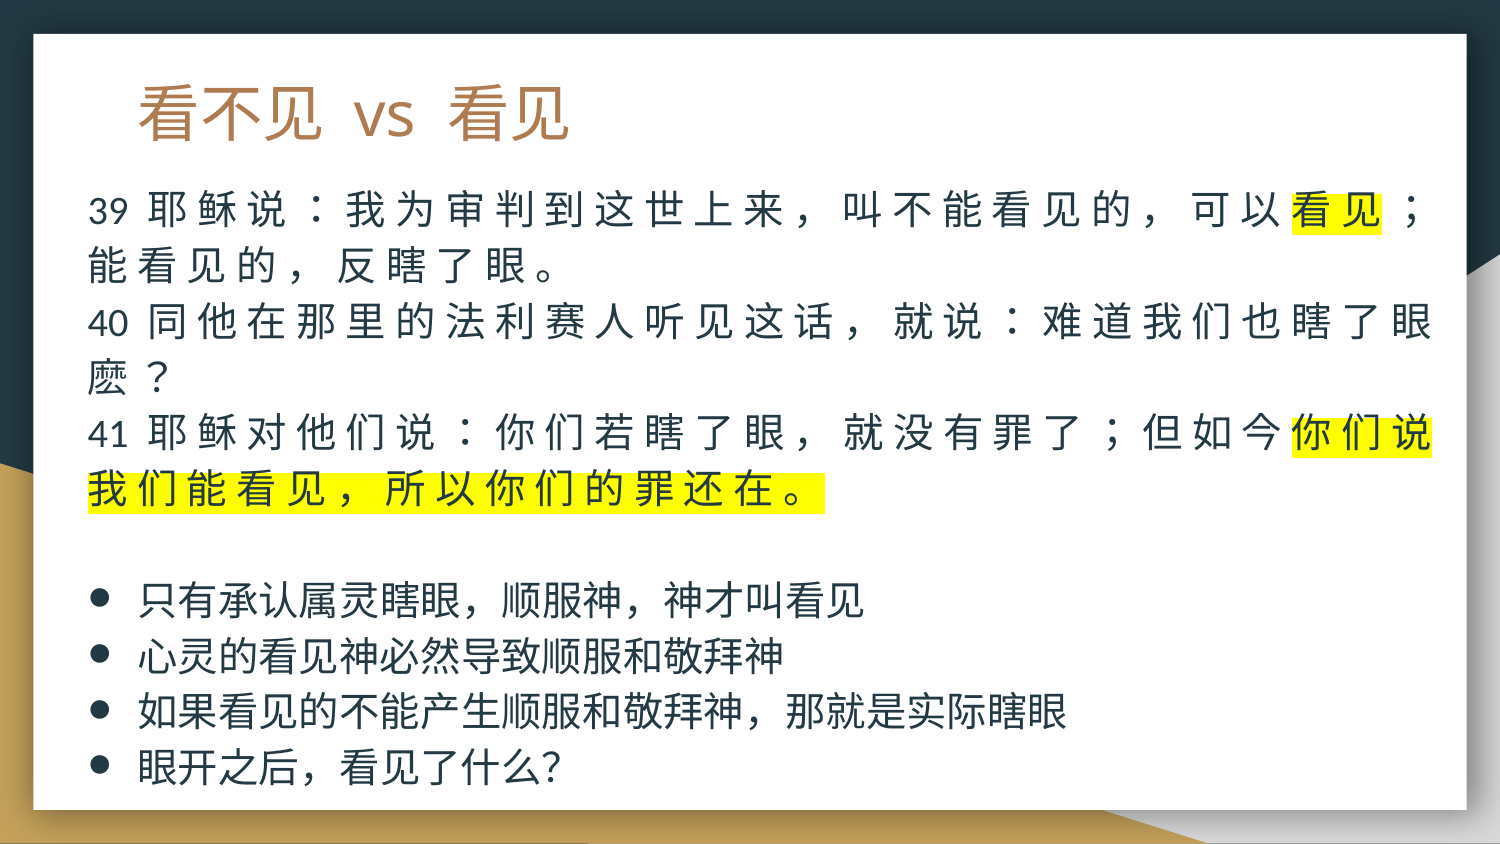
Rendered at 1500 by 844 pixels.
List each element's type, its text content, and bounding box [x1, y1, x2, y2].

list 39 耶 稣 说 ： 我 为 审 判 到 这 世 上 来 ， 叫 不 能 看 见 的 ， 可 以 看 见 ； 能 看 见 的 ， 反 瞎 了 眼 。 40 同 他 在 那 里 的 法 利 赛 人 听 见 这 话 ， 就 说 ： 难 道 我 们 也 瞎 了 眼 麽 ？ 41 耶 稣 对 他 们 说 ： 你 们 若 瞎 了 眼 ， 就 没 有 罪 了 ； 但 如 今 你 们 说 我 们 能 看 见 ， 所 以 你 们 的 罪 还 在 。 只有承认属灵瞎眼，顺服神，神才叫看见 心灵的看见神必然导致顺服和敬拜神 如果看见的不能产生顺服和敬拜神，那就是实际瞎眼 眼开之后，看见了什么？ [49, 161, 1461, 809]
title 看不见 vs 看见 [122, 59, 1354, 161]
